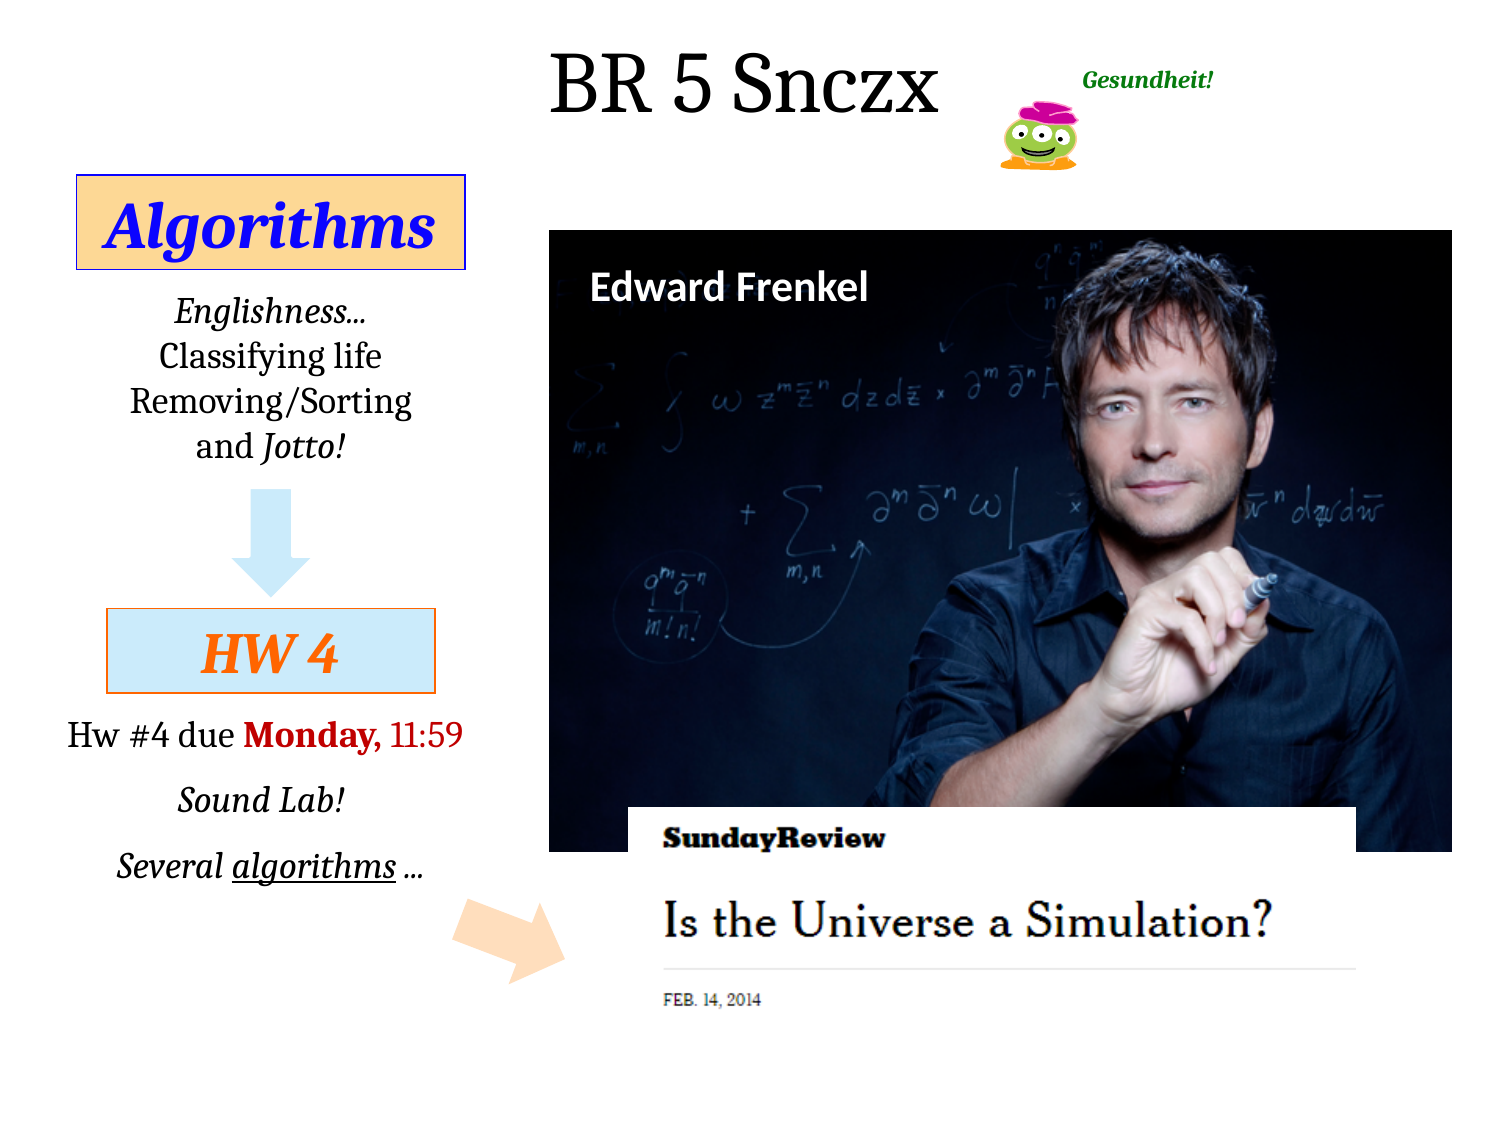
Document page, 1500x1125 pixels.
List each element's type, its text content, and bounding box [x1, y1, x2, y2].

text_box Several algorithms ... [30, 833, 512, 893]
text_box BR 5 Snczx [418, 17, 1070, 138]
text_box HW 4 [106, 608, 435, 693]
text_box [227, 487, 315, 601]
picture [549, 230, 1452, 1029]
text_box Englishness... Classifying life Removing/Sorting and Jotto! [29, 278, 513, 474]
text_box Sound Lab! [1, 767, 522, 828]
text_box Gesundheit! [1028, 56, 1229, 102]
text_box Hw #4 due Monday, 11:59 [5, 702, 526, 763]
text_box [1001, 101, 1079, 170]
text_box [452, 898, 565, 985]
text_box Algorithms [76, 174, 466, 270]
